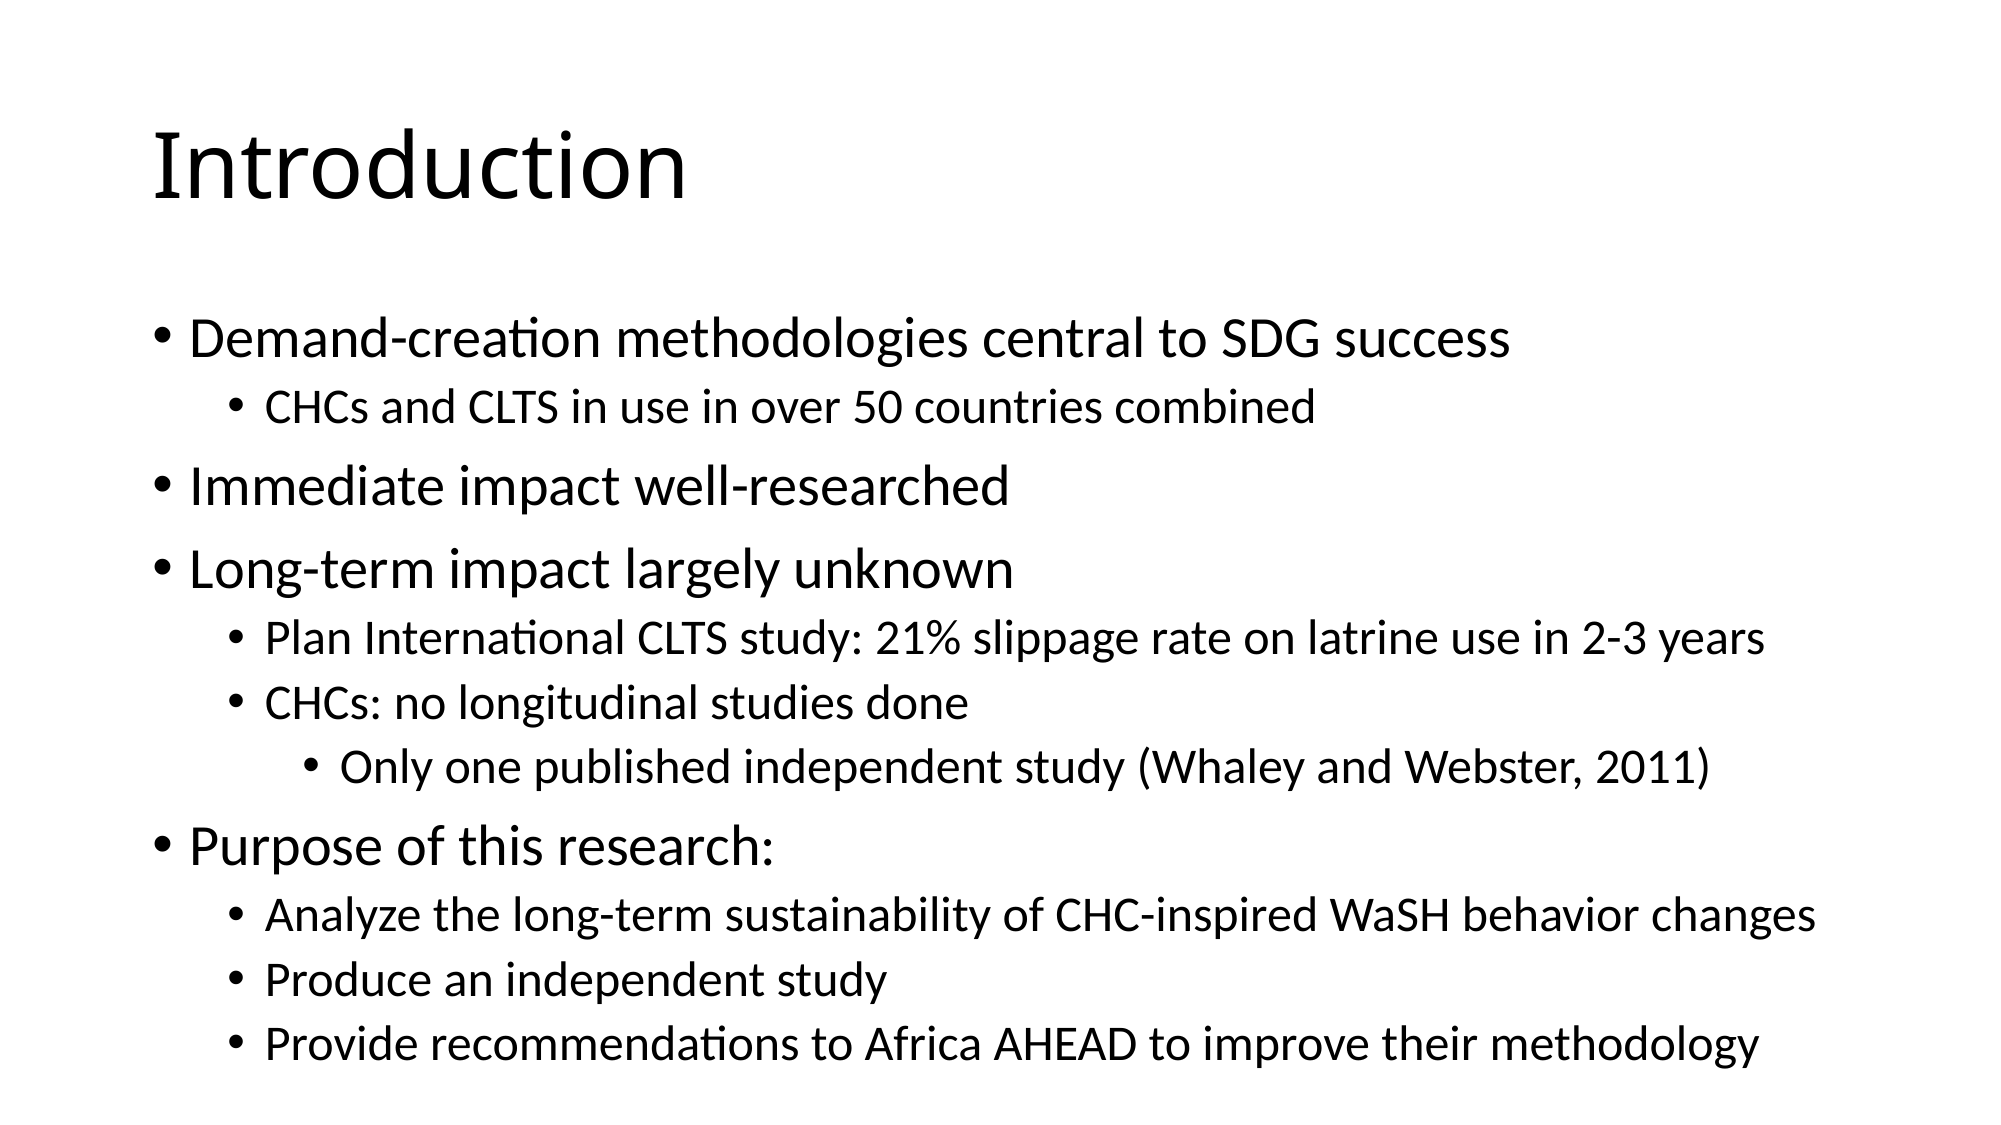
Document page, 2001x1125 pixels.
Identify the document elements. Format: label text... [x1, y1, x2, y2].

title Introduction [137, 59, 1863, 278]
list Demand-creation methodologies central to SDG success CHCs and CLTS in use in over 50 countries combined Immediate impact well-researched Long-term impact largely unknown Plan International CLTS study: 21% slippage rate on latrine use in 2-3 years CHCs: no longitudinal studies done Only one published independent study (Whaley and Webster, 2011) Purpose of this research: Analyze the long-term sustainability of CHC-inspired WaSH behavior changes Produce an independent study Provide recommendations to Africa AHEAD to improve their methodology [137, 299, 1863, 1125]
